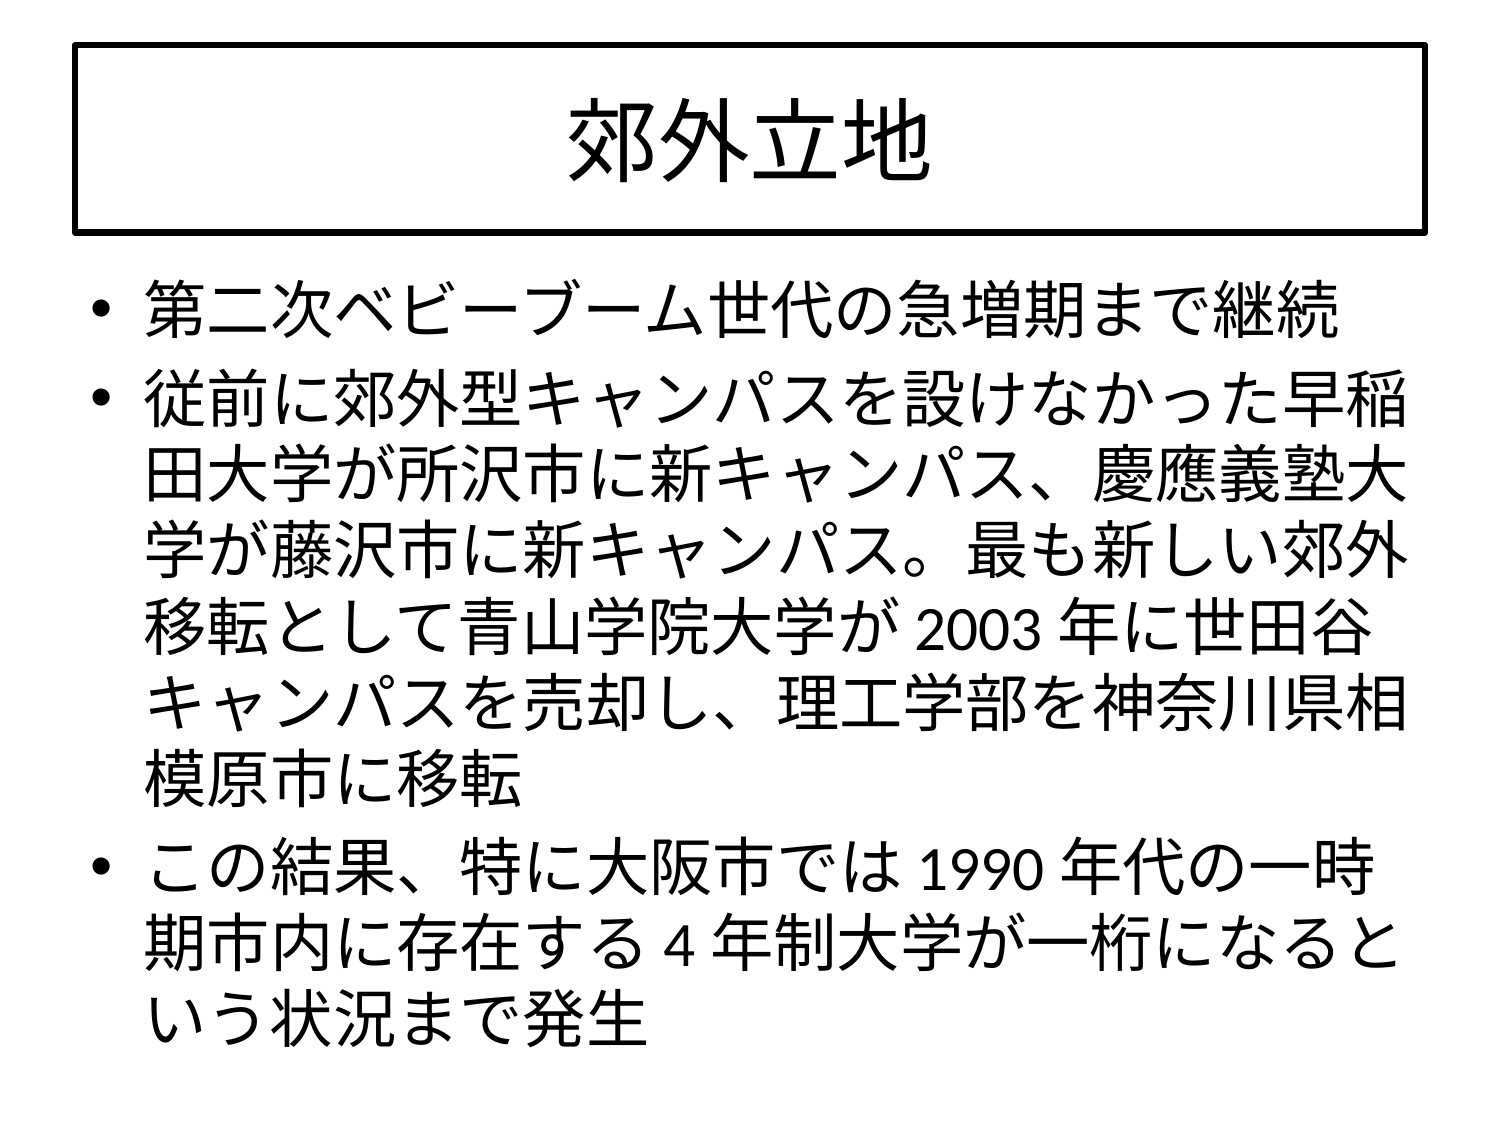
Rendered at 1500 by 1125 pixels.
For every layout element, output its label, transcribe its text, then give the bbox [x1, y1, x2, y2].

list 第二次ベビーブーム世代の急増期まで継続 従前に郊外型キャンパスを設けなかった早稲田大学が所沢市に新キャンパス、慶應義塾大学が藤沢市に新キャンパス。最も新しい郊外移転として青山学院大学が2003年に世田谷キャンパスを売却し、理工学部を神奈川県相模原市に移転 この結果、特に大阪市では1990年代の一時期市内に存在する4年制大学が一桁になるという状況まで発生 [75, 262, 1425, 1071]
title 郊外立地 [75, 45, 1425, 233]
